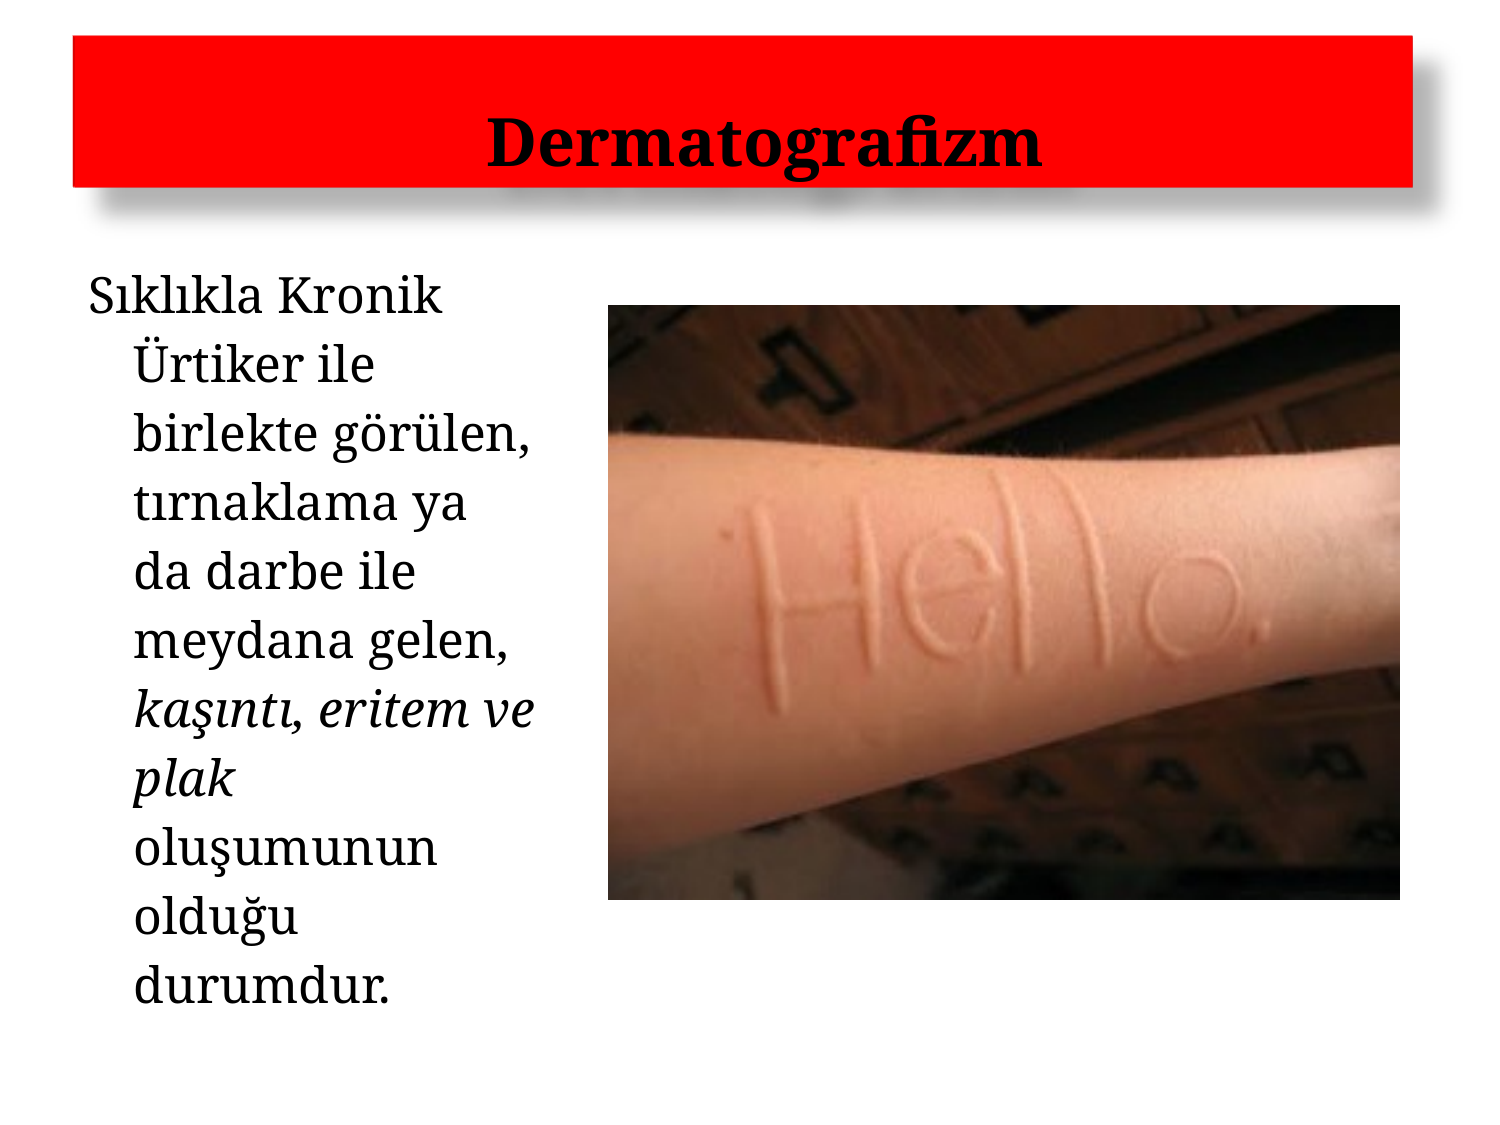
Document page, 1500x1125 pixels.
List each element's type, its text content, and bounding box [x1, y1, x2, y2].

picture [608, 305, 1400, 900]
list Sıklıkla Kronik Ürtiker ile birlekte görülen, tırnaklama ya da darbe ile meydana gelen, kaşıntı, eritem ve plak oluşumunun olduğu durumdur. [62, 252, 557, 961]
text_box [66, 29, 1474, 249]
